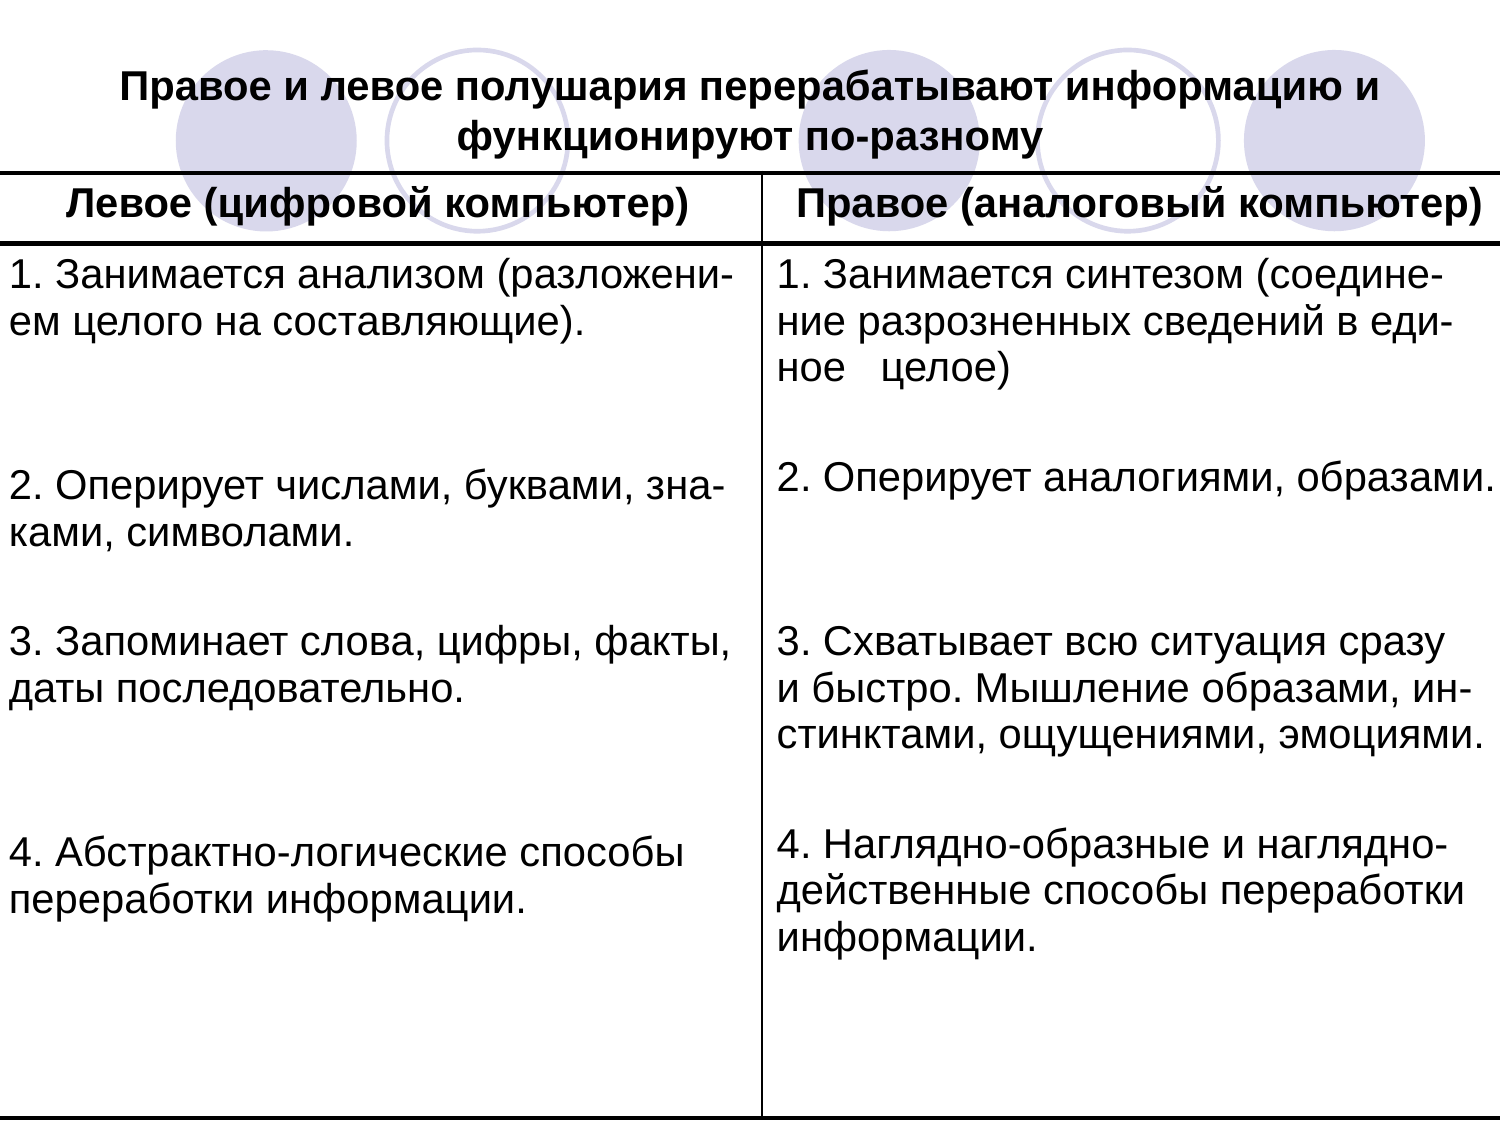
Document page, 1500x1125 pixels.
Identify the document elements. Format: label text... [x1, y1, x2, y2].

table_header Правое (аналоговый компьютер) [763, 175, 1500, 241]
table_header Левое (цифровой компьютер) [0, 175, 761, 241]
title Правое и левое полушария перерабатывают информацию и функционируют по-разному [75, 45, 1425, 171]
table_cell 1. Занимается синтезом (соедине-ние разрозненных сведений в еди-ное целое) 2. Оперирует аналогиями, образами. 3. Схватывает всю ситуация сразу и быстро. Мышление образами, ин-стинктами, ощущениями, эмоциями. 4. Наглядно-образные и наглядно- действенные способы переработки информации. [763, 246, 1500, 1116]
table_cell 1. Занимается анализом (разложени-ем целого на составляющие). 2. Оперирует числами, буквами, зна-ками, символами. 3. Запоминает слова, цифры, факты, даты последовательно. 4. Абстрактно-логические способы переработки информации. [0, 246, 761, 1116]
